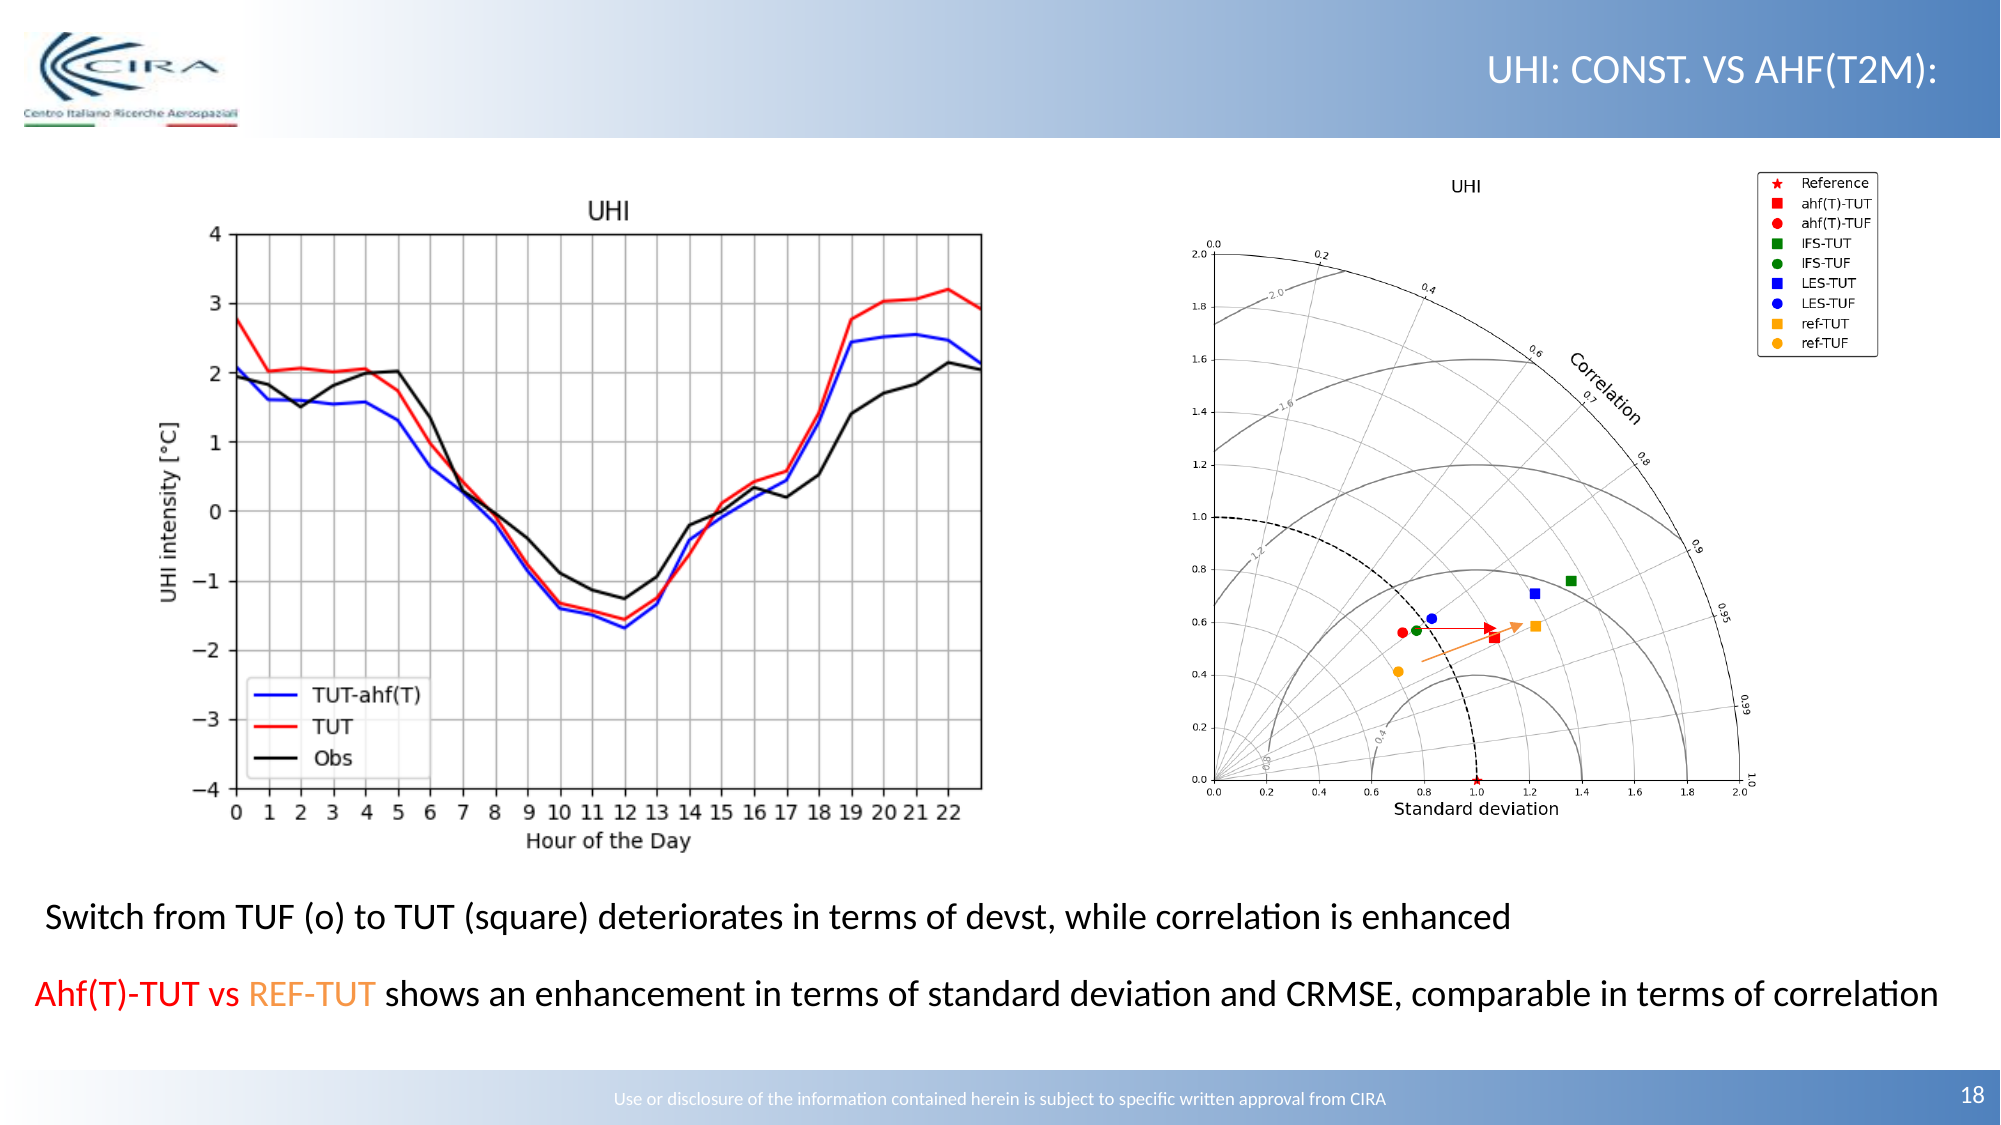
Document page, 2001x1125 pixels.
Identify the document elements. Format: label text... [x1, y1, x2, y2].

text_box Ahf(T)-TUT vs REF-TUT shows an enhancement in terms of standard deviation and CRMSE, comparable in terms of correlation [19, 961, 1963, 1022]
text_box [1421, 623, 1524, 662]
picture [24, 32, 240, 127]
picture [1178, 165, 1884, 820]
picture [116, 147, 1077, 868]
text_box Switch from TUF (o) to TUT (square) deteriorates in terms of devst, while correlation is enhanced [30, 884, 1537, 945]
title UHI: Const. Vs AHF(T2m): [307, 34, 1963, 100]
